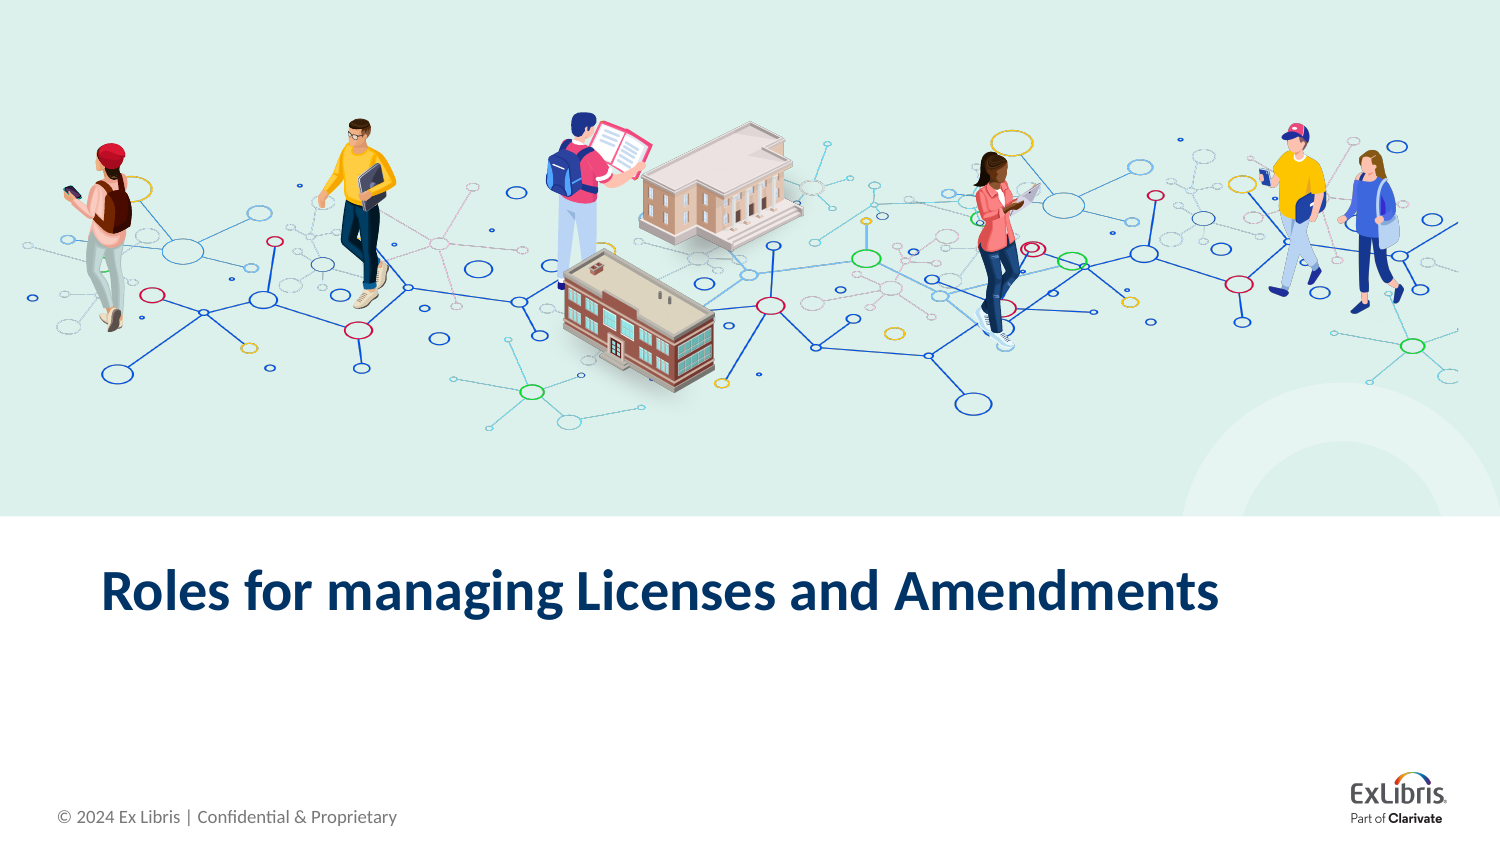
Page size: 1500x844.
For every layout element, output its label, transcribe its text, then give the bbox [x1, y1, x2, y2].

picture [22, 95, 1459, 431]
picture [1351, 772, 1447, 823]
picture [609, 165, 621, 174]
title Roles for managing Licenses and Amendments [86, 544, 1447, 749]
